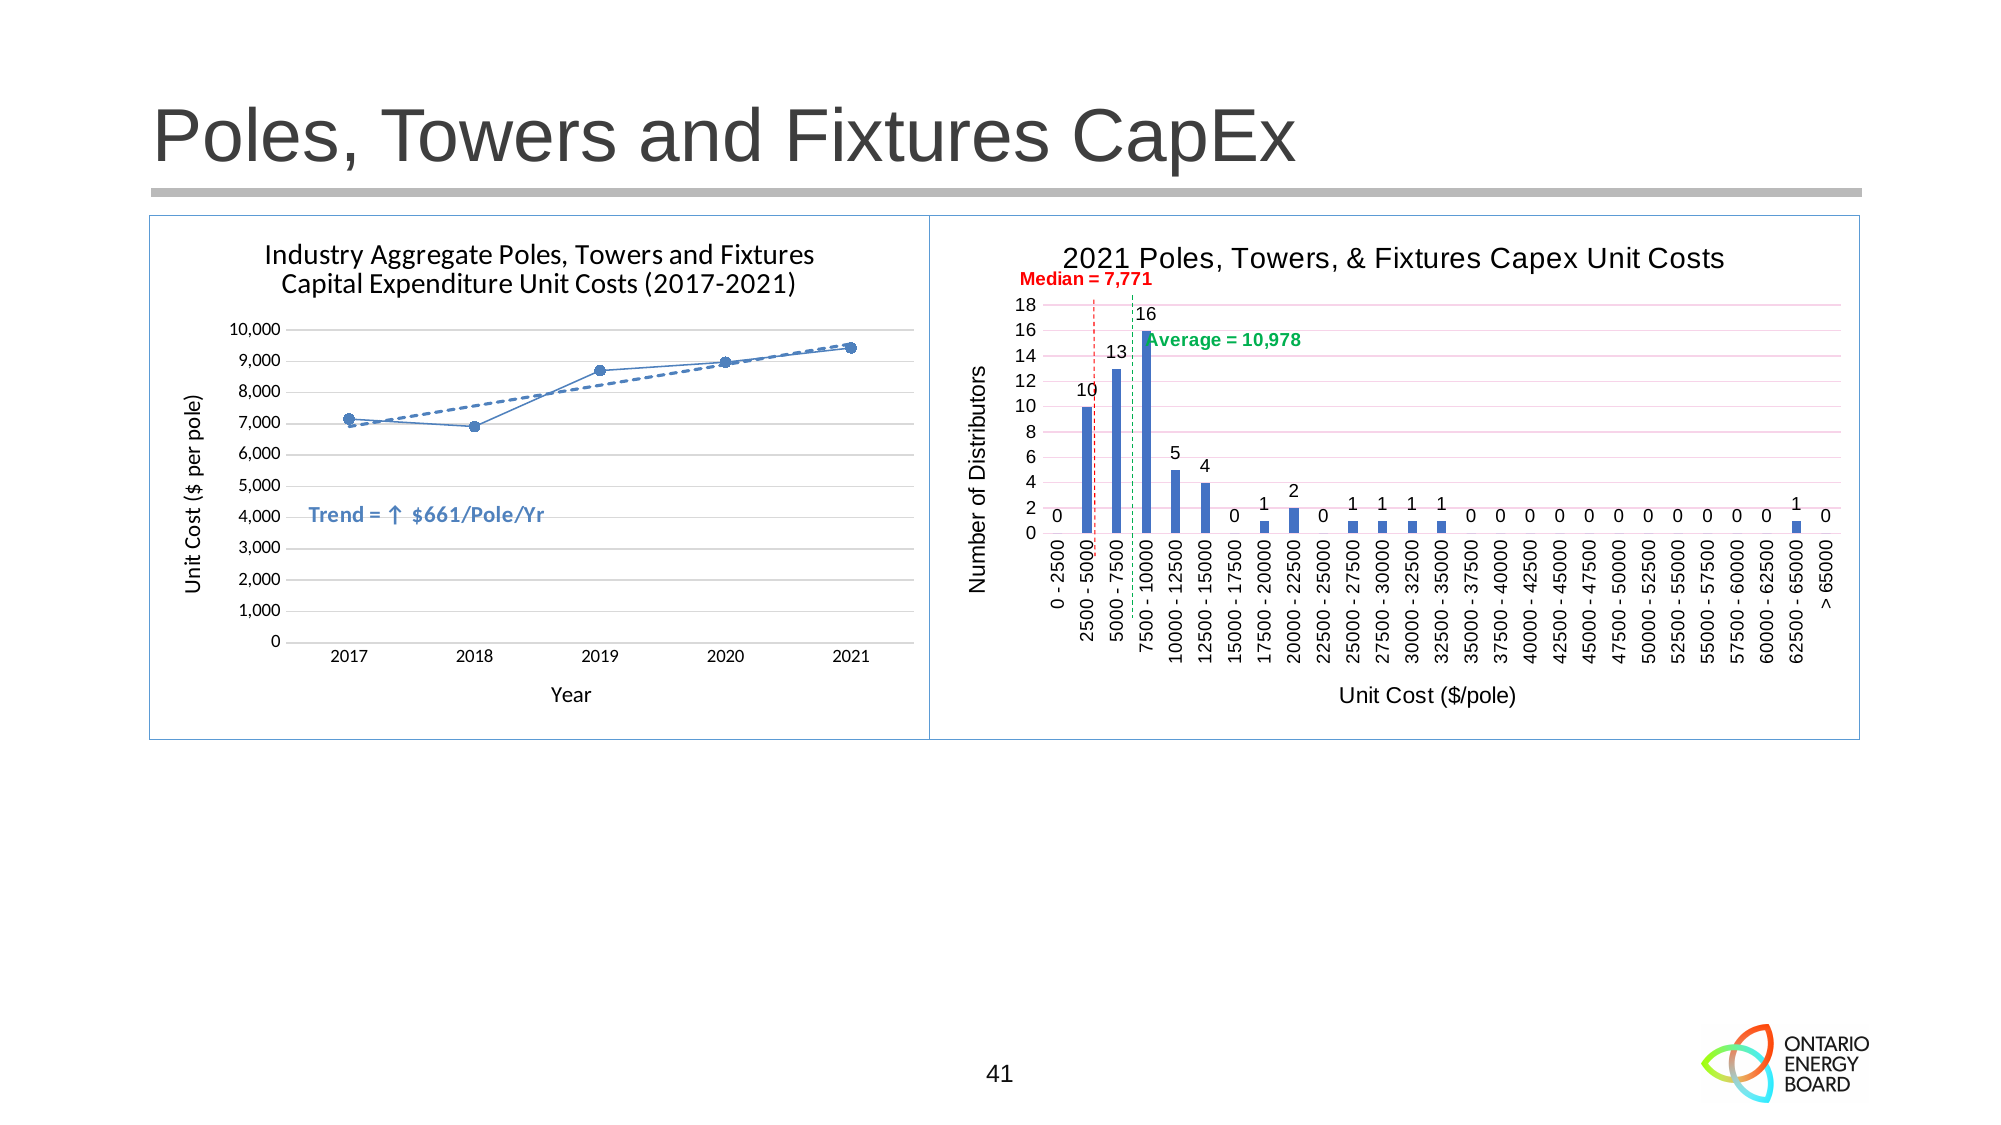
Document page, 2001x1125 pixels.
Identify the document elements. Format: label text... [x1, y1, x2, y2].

title Poles, Towers and Fixtures CapEx [137, 59, 1863, 215]
slide_number 41 [914, 1042, 1086, 1103]
chart [149, 214, 1860, 740]
picture [1701, 1024, 1869, 1103]
